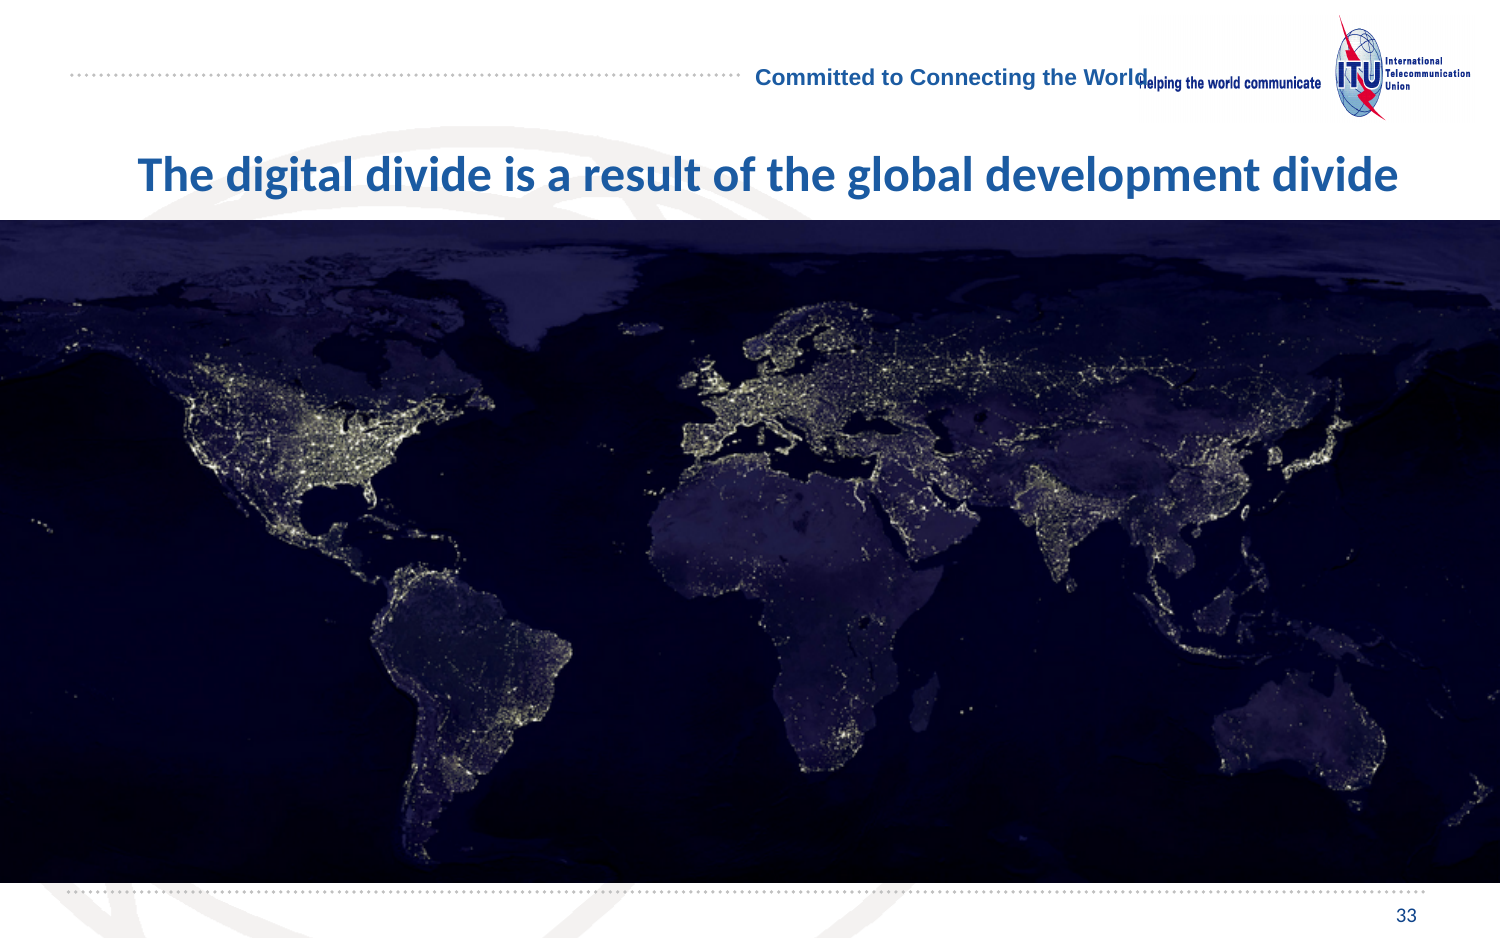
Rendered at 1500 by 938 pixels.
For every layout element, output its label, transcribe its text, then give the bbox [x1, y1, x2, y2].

slide_number 33 [1379, 894, 1432, 935]
title The digital divide is a result of the global development divide [84, 133, 1454, 210]
picture [0, 110, 1500, 938]
